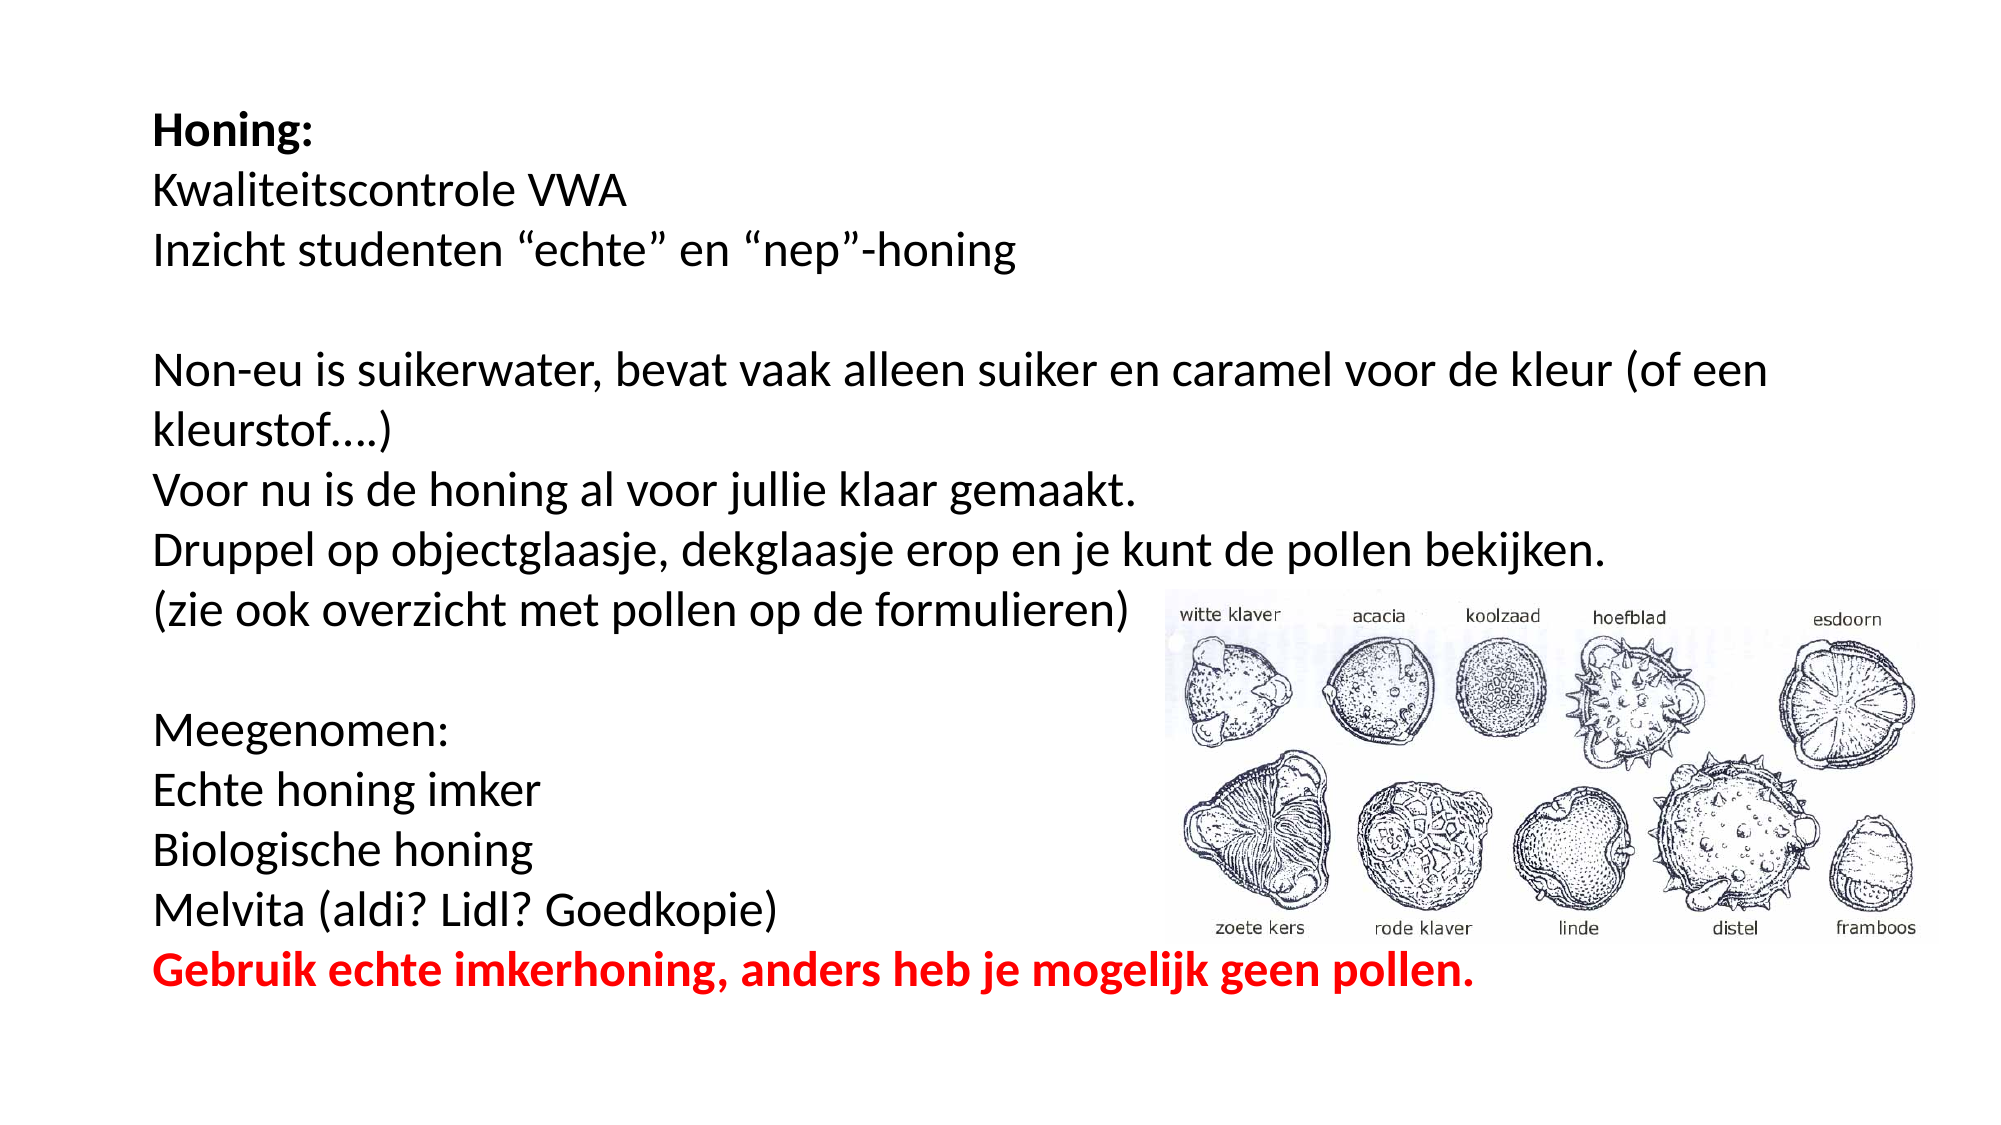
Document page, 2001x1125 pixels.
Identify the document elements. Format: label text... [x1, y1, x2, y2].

picture [1165, 589, 1939, 944]
list Honing: Kwaliteitscontrole VWA Inzicht studenten “echte” en “nep”-honing Non-eu is suikerwater, bevat vaak alleen suiker en caramel voor de kleur (of een kleurstof….) Voor nu is de honing al voor jullie klaar gemaakt. Druppel op objectglaasje, dekglaasje erop en je kunt de pollen bekijken. (zie ook overzicht met pollen op de formulieren) Meegenomen: Echte honing imker Biologische honing Melvita (aldi? Lidl? Goedkopie) Gebruik echte imkerhoning, anders heb je mogelijk geen pollen. [137, 89, 1863, 1014]
